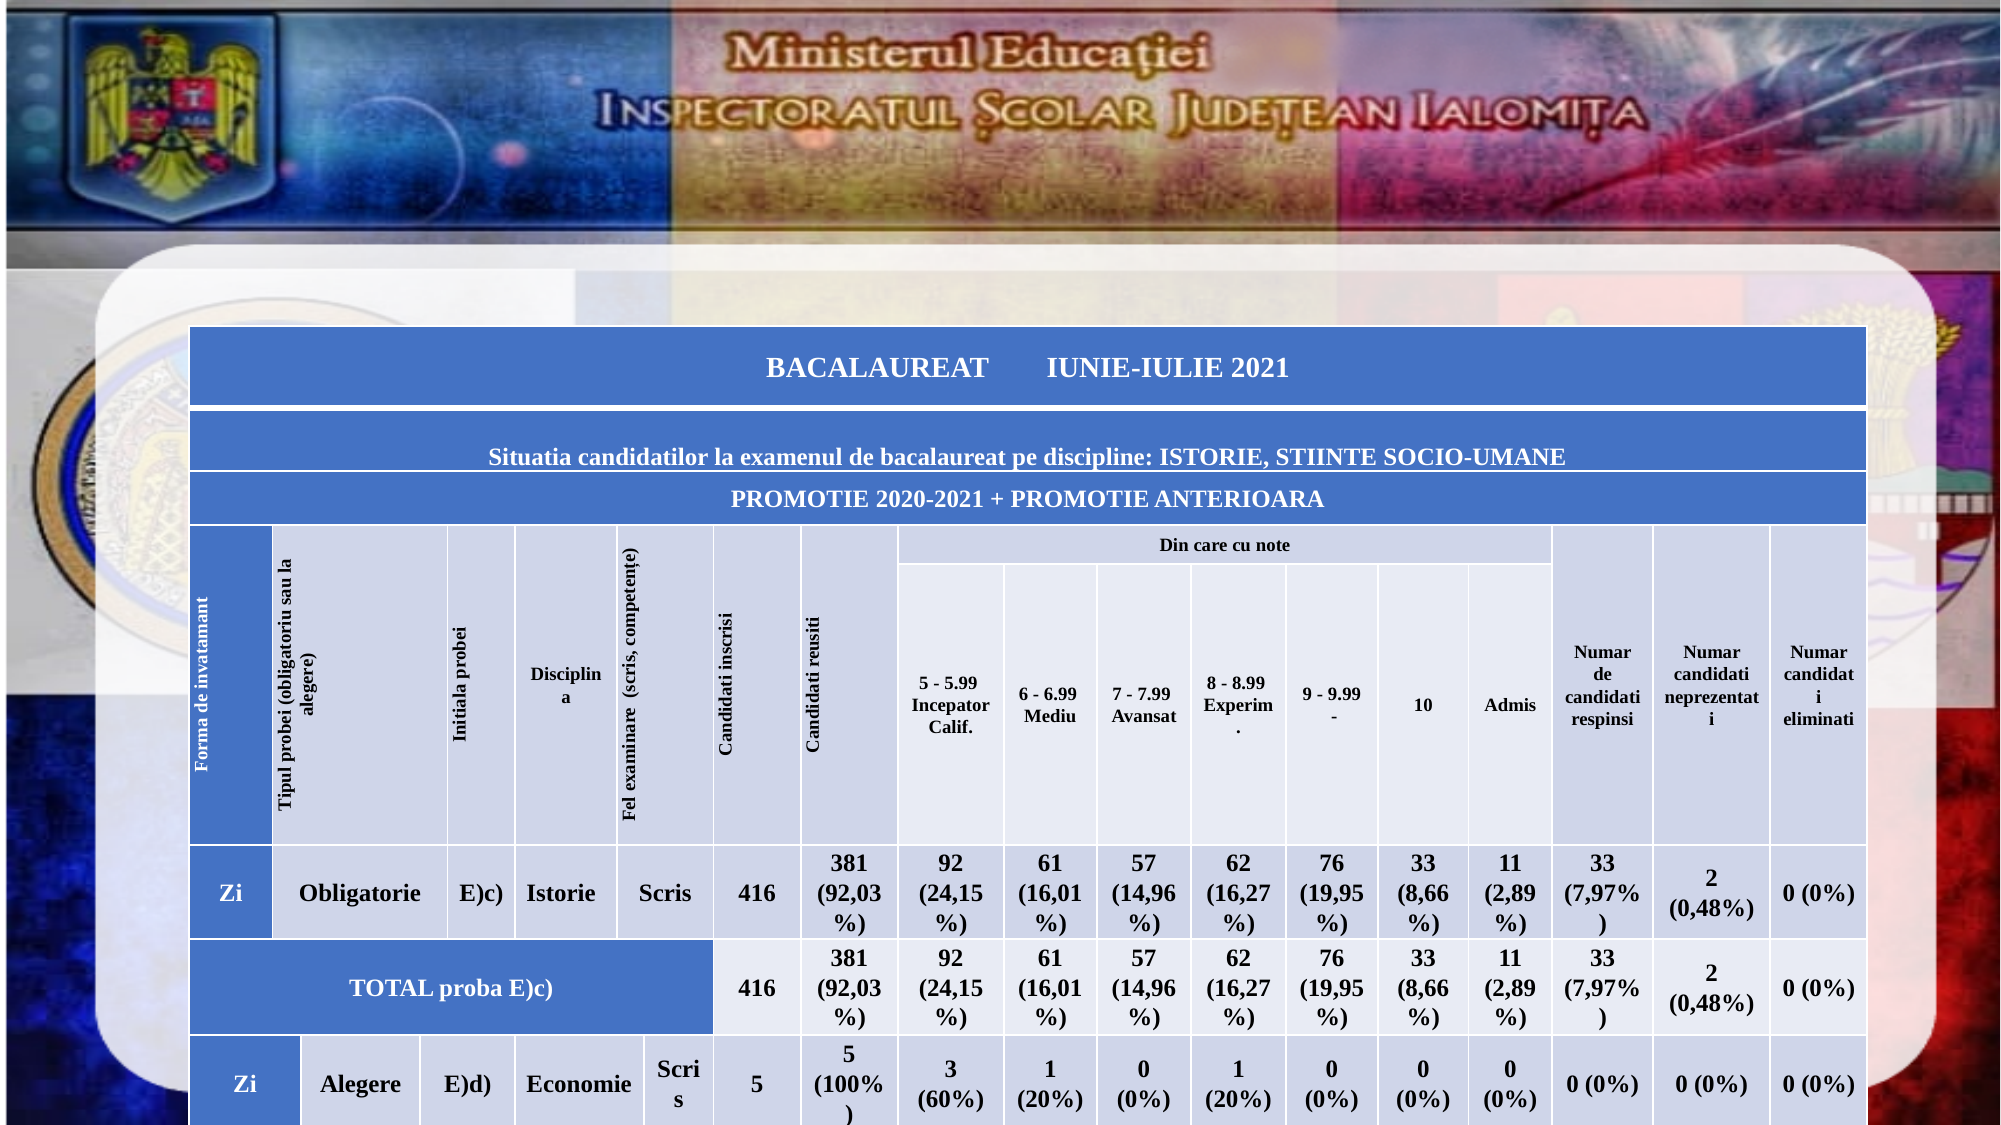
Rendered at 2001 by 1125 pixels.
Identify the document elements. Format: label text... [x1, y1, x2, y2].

table_cell 0 (0%) [1379, 1036, 1468, 1125]
table_cell Initiala probei [448, 526, 514, 844]
table_cell 6 - 6.99 Mediu [1005, 565, 1096, 844]
table_cell E)d) [421, 1036, 514, 1125]
table_cell 0 (0%) [1098, 1036, 1190, 1125]
table_cell 57 (14,96%) [1098, 940, 1190, 1034]
table_cell Tipul probei (obligatoriu sau la alegere) [273, 526, 447, 844]
picture [0, 0, 2001, 1125]
table_cell 381 (92,03%) [802, 940, 897, 1034]
table_cell Obligatorie [273, 846, 447, 938]
table_cell 416 [714, 846, 800, 938]
table_cell Situatia candidatilor la examenul de bacalaureat pe discipline: ISTORIE, STIINTE SOCIO-UMANE [190, 411, 1866, 470]
table_cell 57 (14,96%) [1098, 846, 1190, 938]
table_cell 381 (92,03%) [802, 846, 897, 938]
table_cell Scris [645, 1036, 713, 1125]
table_cell 5 - 5.99 Incepator Calif. [899, 565, 1003, 844]
table_cell Numar de candidati respinsi [1553, 526, 1652, 844]
table_cell 0 (0%) [1771, 1036, 1866, 1125]
table_cell Admis [1469, 565, 1551, 844]
table_cell 33 (7,97%) [1553, 846, 1652, 938]
table_cell 33 (8,66%) [1379, 846, 1468, 938]
table_cell 0 (0%) [1553, 1036, 1652, 1125]
table_cell Candidati inscrisi [714, 526, 800, 844]
table_cell 10 [1379, 565, 1468, 844]
table_cell 0 (0%) [1771, 940, 1866, 1034]
table_cell 33 (8,66%) [1379, 940, 1468, 1034]
table_cell Alegere [302, 1036, 419, 1125]
table_cell 8 - 8.99 Experim. [1192, 565, 1285, 844]
table_cell Zi [190, 846, 272, 938]
table_cell 76 (19,95%) [1287, 940, 1377, 1034]
table_cell 92 (24,15%) [899, 940, 1003, 1034]
table_cell Candidati reusiti [802, 526, 897, 844]
table_cell Istorie [516, 846, 616, 938]
table_cell 62 (16,27%) [1192, 846, 1285, 938]
table_cell Numar candidati eliminati [1771, 526, 1866, 844]
table_cell 76 (19,95%) [1287, 846, 1377, 938]
table_cell 0 (0%) [1771, 846, 1866, 938]
table_cell 5 [714, 1036, 800, 1125]
table_cell 2 (0,48%) [1654, 846, 1769, 938]
table_cell Forma de invatamant [190, 526, 272, 844]
table_cell 11 (2,89%) [1469, 940, 1551, 1034]
table_cell Scris [618, 846, 713, 938]
table_cell 5 (100%) [802, 1036, 897, 1125]
table_cell 0 (0%) [1654, 1036, 1769, 1125]
table_cell Zi [190, 1036, 300, 1125]
table_cell 416 [714, 940, 800, 1034]
table_cell 0 (0%) [1287, 1036, 1377, 1125]
table_cell 11 (2,89%) [1469, 846, 1551, 938]
table_cell 61 (16,01%) [1005, 940, 1096, 1034]
table_cell 0 (0%) [1469, 1036, 1551, 1125]
table_cell Disciplina [516, 526, 616, 844]
table_cell Economie [516, 1036, 643, 1125]
table_cell 1 (20%) [1005, 1036, 1096, 1125]
table_cell Fel examinare (scris, competențe) [618, 526, 713, 844]
table_cell PROMOTIE 2020-2021 + PROMOTIE ANTERIOARA [190, 472, 1866, 524]
table_cell Din care cu note [899, 526, 1551, 563]
table_cell Numar candidati neprezentati [1654, 526, 1769, 844]
table_cell 9 - 9.99 - [1287, 565, 1377, 844]
table_cell 92 (24,15%) [899, 846, 1003, 938]
table_cell 62 (16,27%) [1192, 940, 1285, 1034]
table_cell 1 (20%) [1192, 1036, 1285, 1125]
table_cell 61 (16,01%) [1005, 846, 1096, 938]
table_cell 2 (0,48%) [1654, 940, 1769, 1034]
table_cell 7 - 7.99 Avansat [1098, 565, 1190, 844]
table_header BACALAUREAT IUNIE-IULIE 2021 [190, 327, 1866, 405]
table_cell 33 (7,97%) [1553, 940, 1652, 1034]
table_cell TOTAL proba E)c) [190, 940, 713, 1034]
table_cell 3 (60%) [899, 1036, 1003, 1125]
table_cell E)c) [448, 846, 514, 938]
